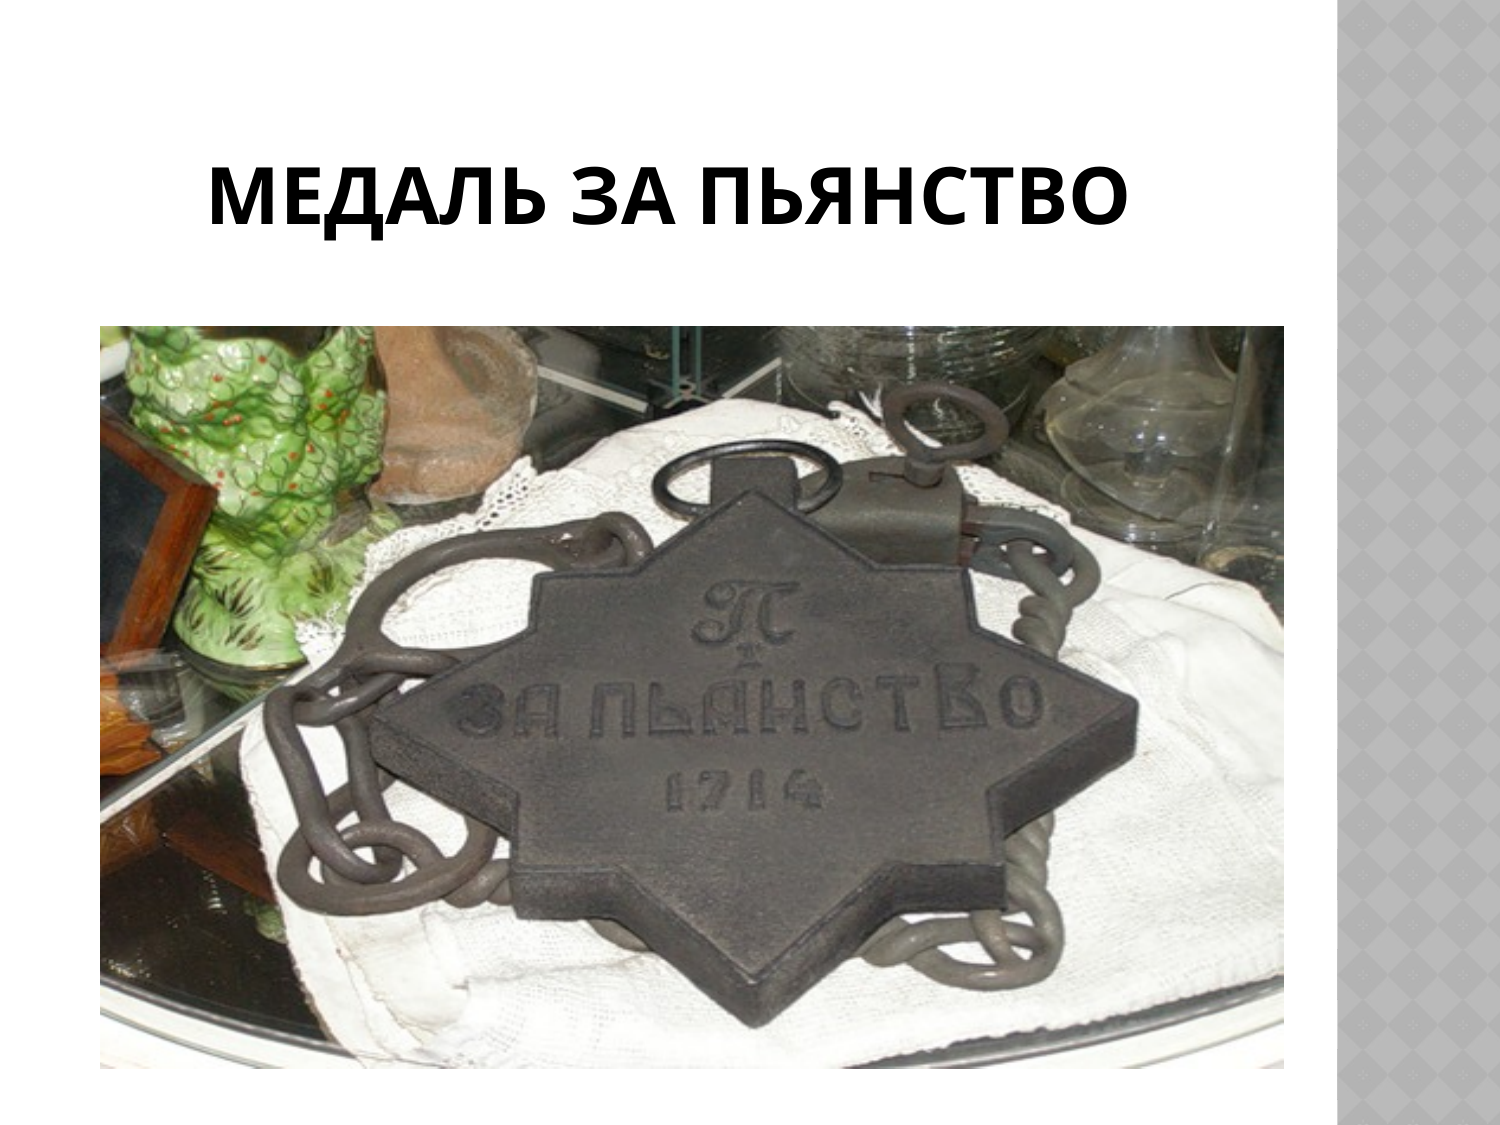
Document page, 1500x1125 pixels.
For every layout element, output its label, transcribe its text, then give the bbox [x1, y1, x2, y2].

title Медаль за пьянство [75, 52, 1263, 240]
picture [99, 325, 1285, 1070]
